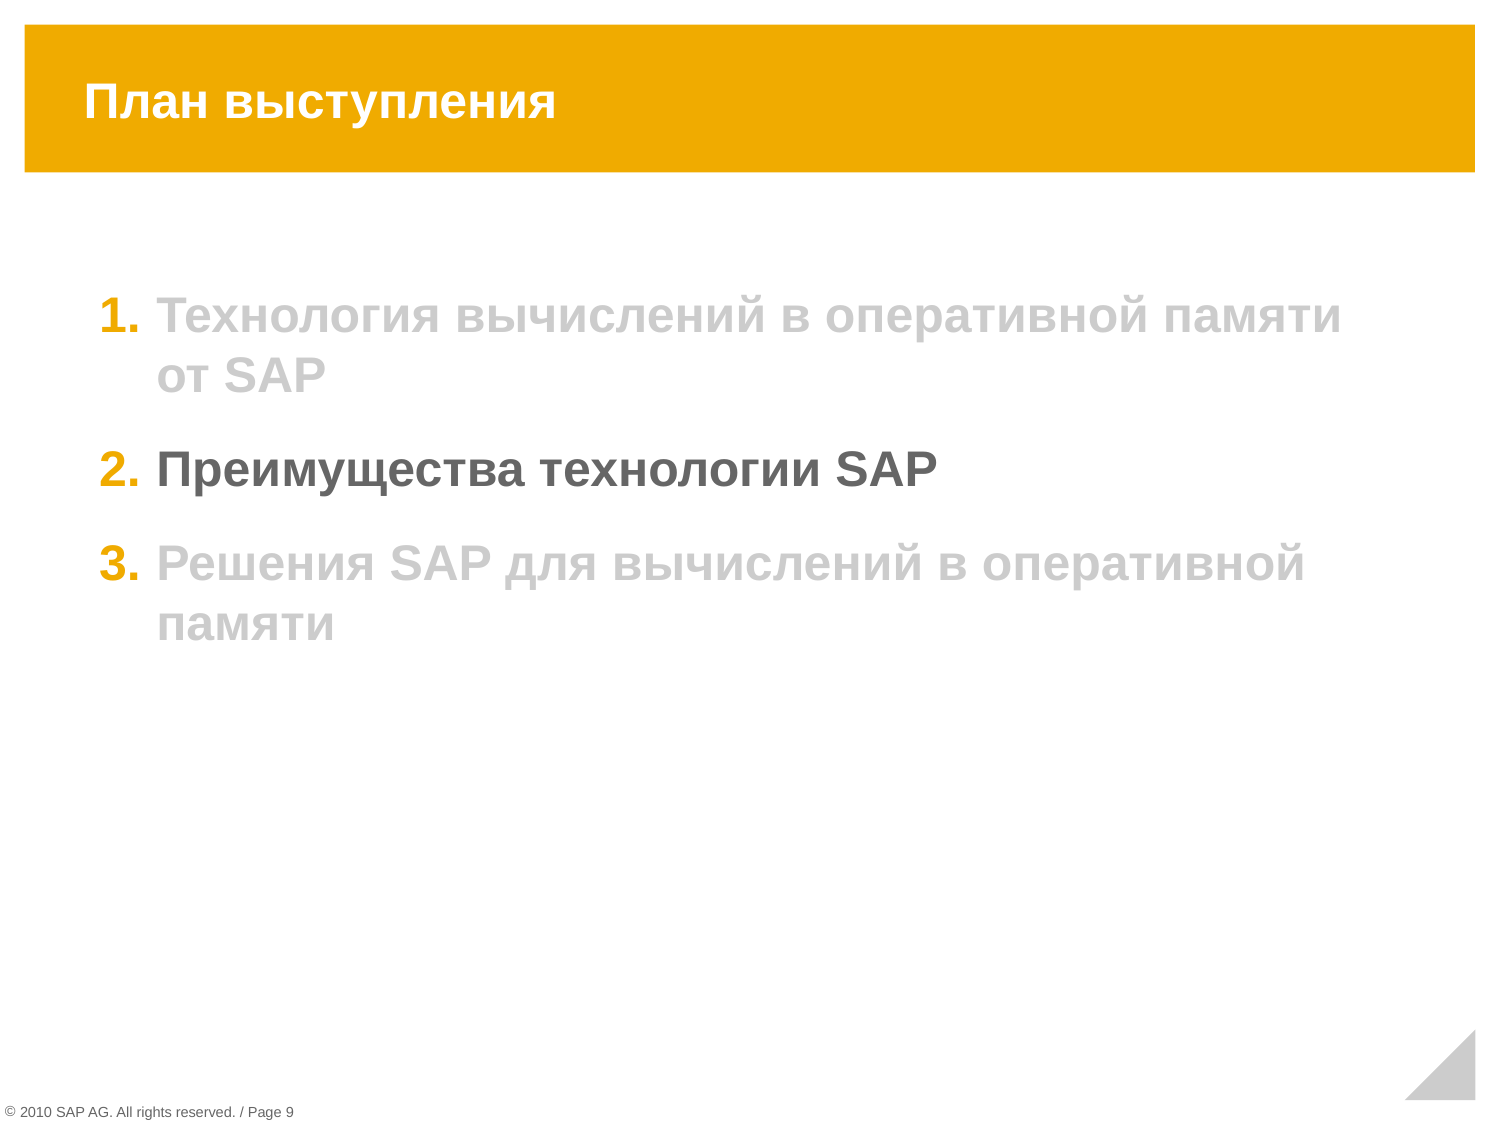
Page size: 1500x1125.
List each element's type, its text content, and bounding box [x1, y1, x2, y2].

list Технология вычислений в оперативной памяти от SAP Преимущества технологии SAP Решения SAP для вычислений в оперативной памяти [99, 282, 1407, 932]
